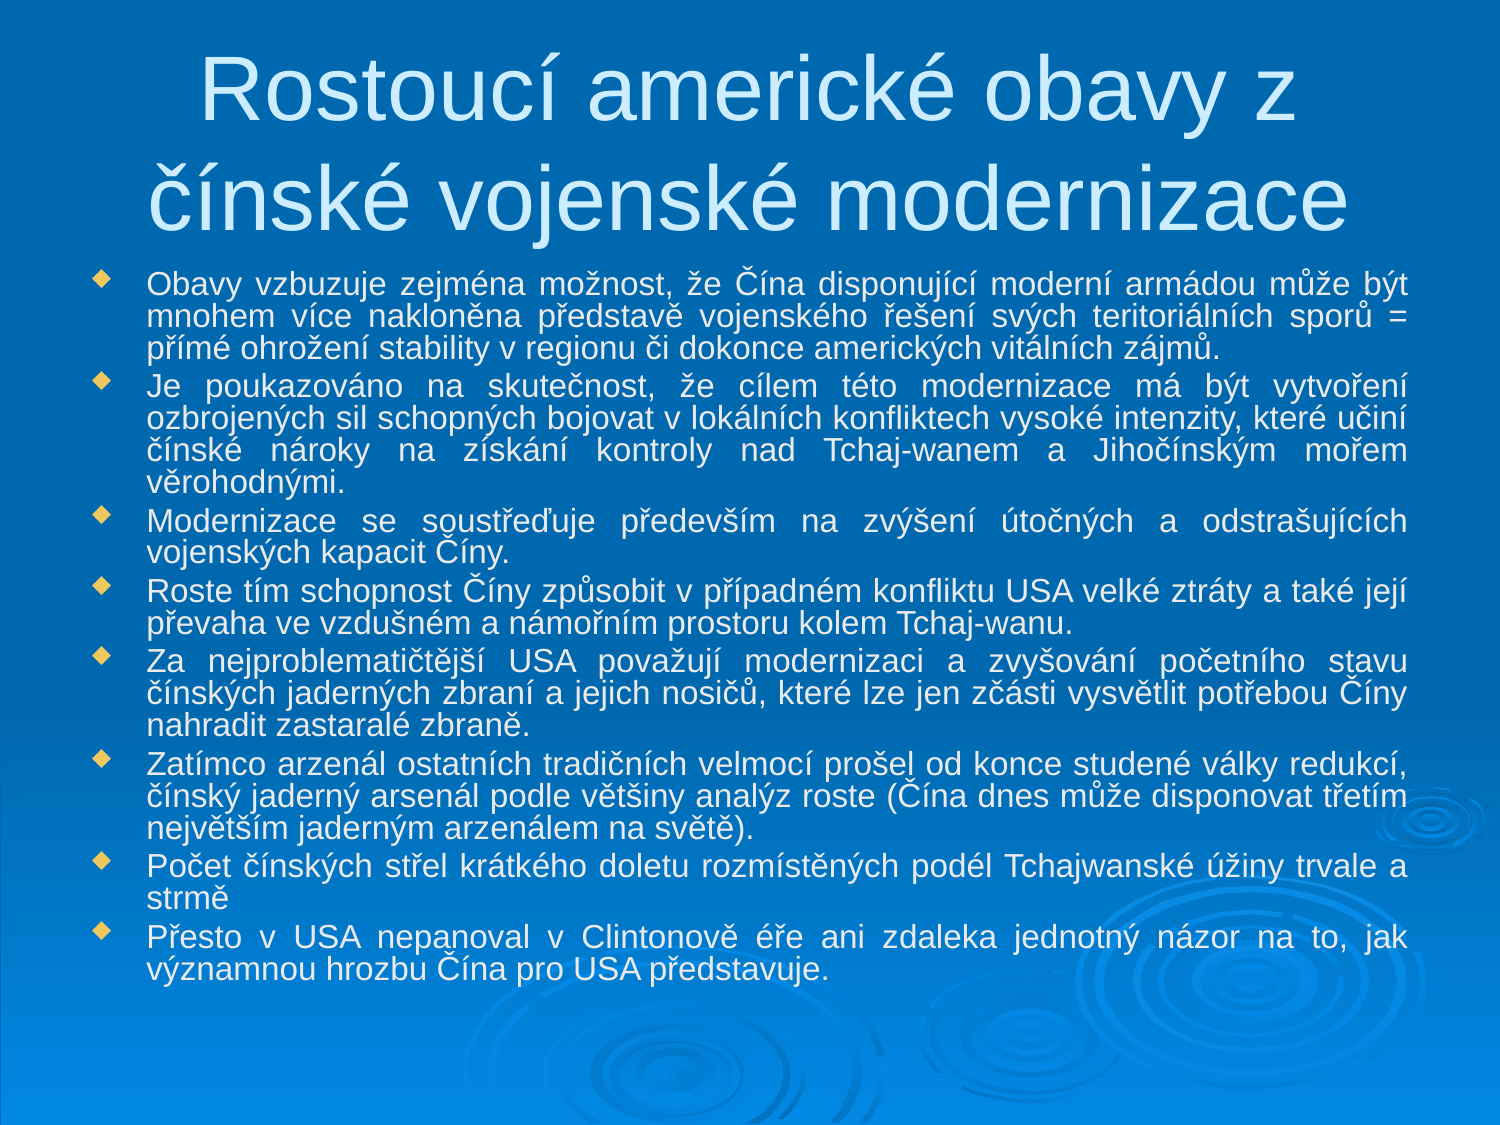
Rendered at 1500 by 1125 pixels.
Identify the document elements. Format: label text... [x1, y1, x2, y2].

title Rostoucí americké obavy z čínské vojenské modernizace [75, 45, 1425, 233]
list Obavy vzbuzuje zejména možnost, že Čína disponující moderní armádou může být mnohem více nakloněna představě vojenského řešení svých teritoriálních sporů = přímé ohrožení stability v regionu či dokonce amerických vitálních zájmů. Je poukazováno na skutečnost, že cílem této modernizace má být vytvoření ozbrojených sil schopných bojovat v lokálních konfliktech vysoké intenzity, které učiní čínské nároky na získání kontroly nad Tchaj-wanem a Jihočínským mořem věrohodnými. Modernizace se soustřeďuje především na zvýšení útočných a odstrašujících vojenských kapacit Číny. Roste tím schopnost Číny způsobit v případném konfliktu USA velké ztráty a také její převaha ve vzdušném a námořním prostoru kolem Tchaj-wanu. Za nejproblematičtější USA považují modernizaci a zvyšování početního stavu čínských jaderných zbraní a jejich nosičů, které lze jen zčásti vysvětlit potřebou Číny nahradit zastaralé zbraně. Zatímco arzenál ostatních tradičních velmocí prošel od konce studené války redukcí, čínský jaderný arsenál podle většiny analýz roste (Čína dnes může disponovat třetím největším jaderným arzenálem na světě). Počet čínských střel krátkého doletu rozmístěných podél Tchajwanské úžiny trvale a strmě Přesto v USA nepanoval v Clintonově éře ani zdaleka jednotný názor na to, jak významnou hrozbu Čína pro USA představuje. [75, 262, 1425, 1005]
